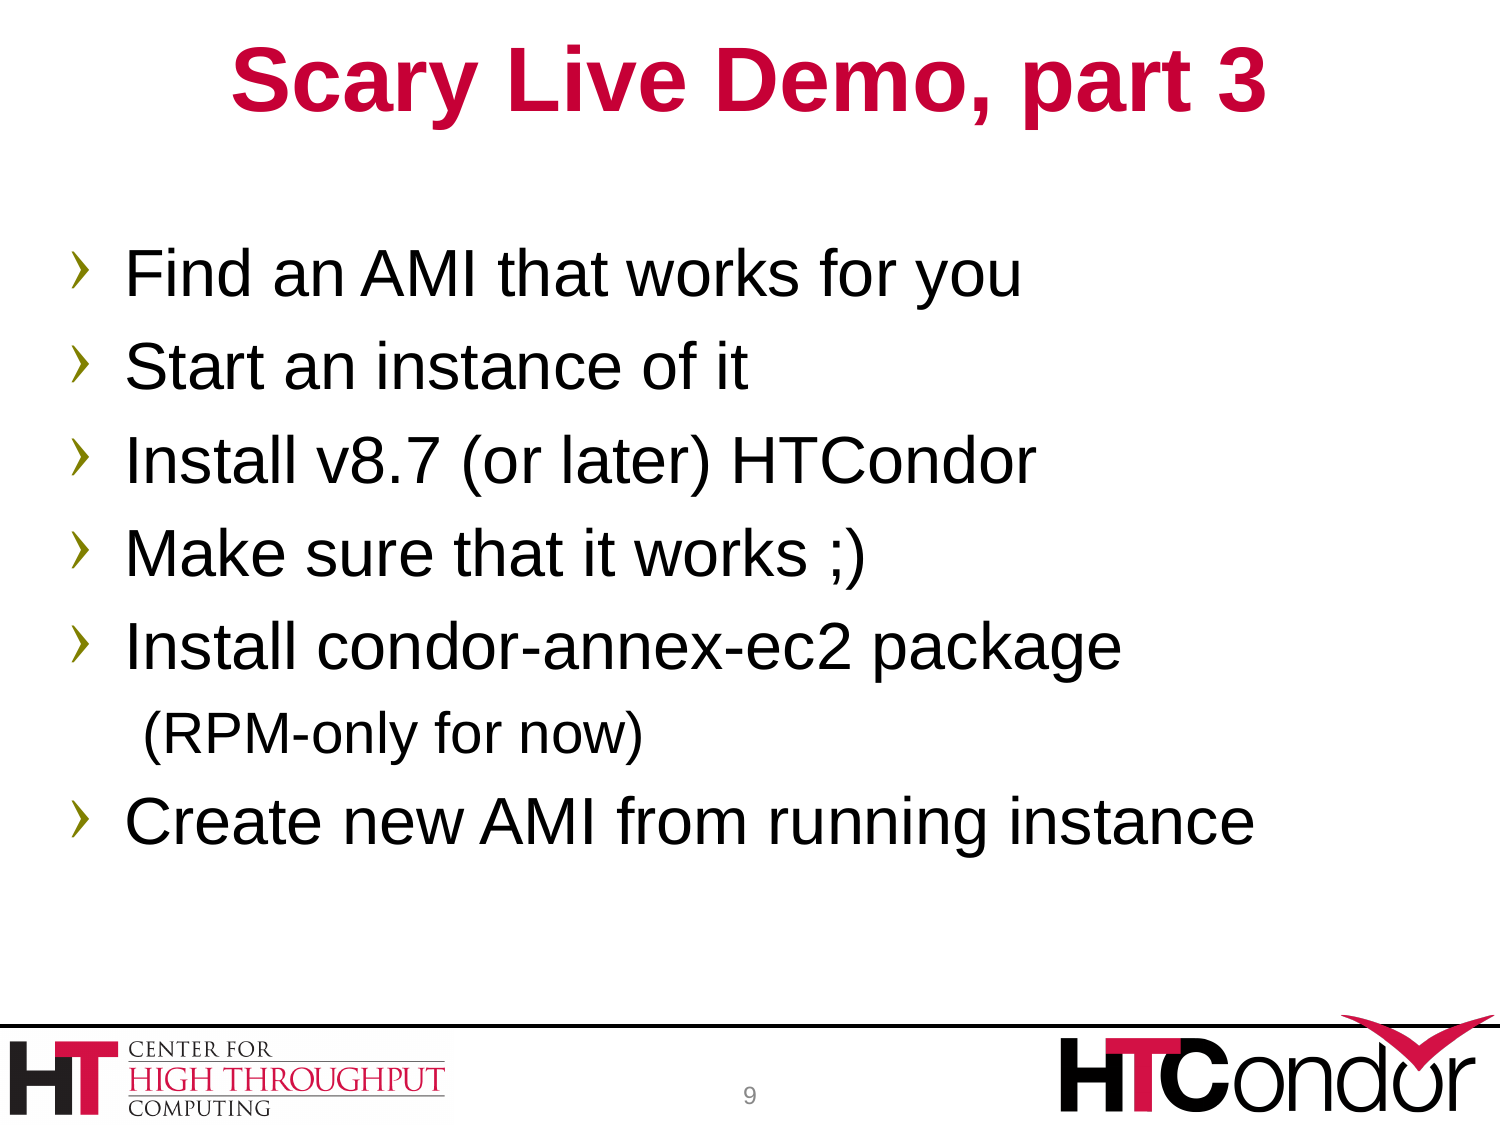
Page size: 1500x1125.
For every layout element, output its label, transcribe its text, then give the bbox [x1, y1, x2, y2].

picture [0, 1029, 454, 1125]
picture [1055, 1014, 1500, 1119]
slide_number 9 [575, 1065, 925, 1125]
list Find an AMI that works for you Start an instance of it Install v8.7 (or later) HTCondor Make sure that it works ;) Install condor-annex-ec2 package (RPM-only for now) Create new AMI from running instance [52, 222, 1431, 916]
title Scary Live Demo, part 3 [0, 0, 1500, 150]
